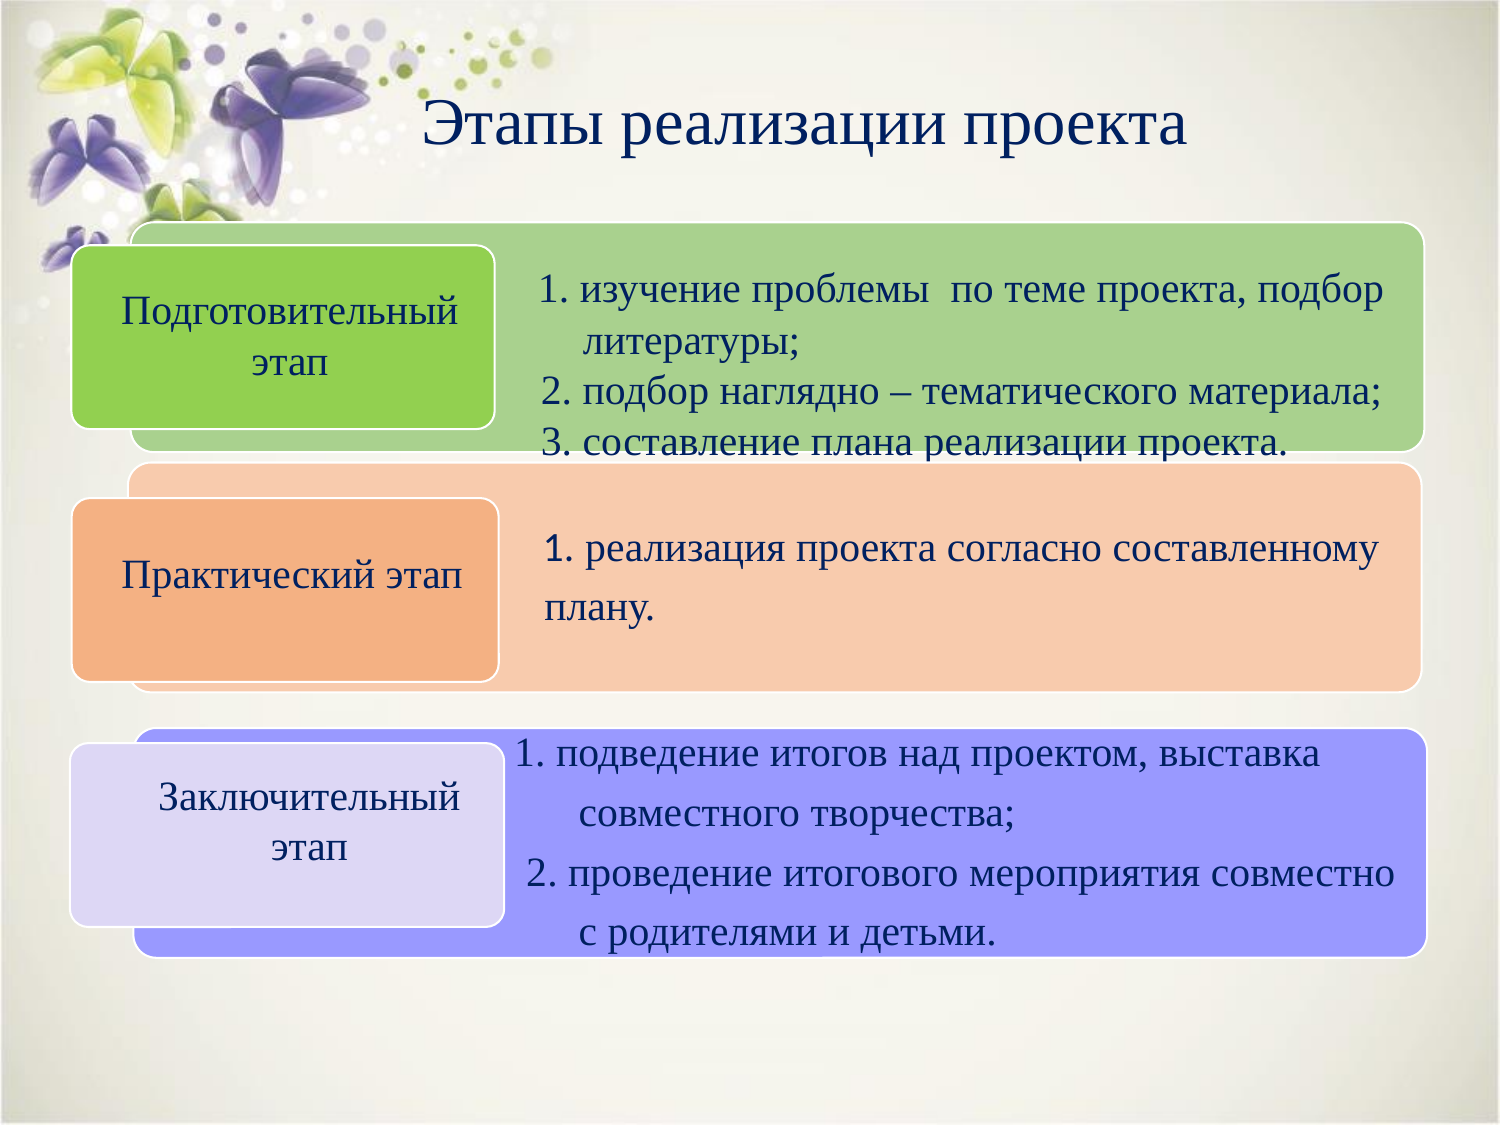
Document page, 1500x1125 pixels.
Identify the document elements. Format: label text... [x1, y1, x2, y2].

title Этапы реализации проекта [158, 62, 1452, 184]
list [100, 222, 1395, 958]
picture [0, 0, 1500, 1125]
